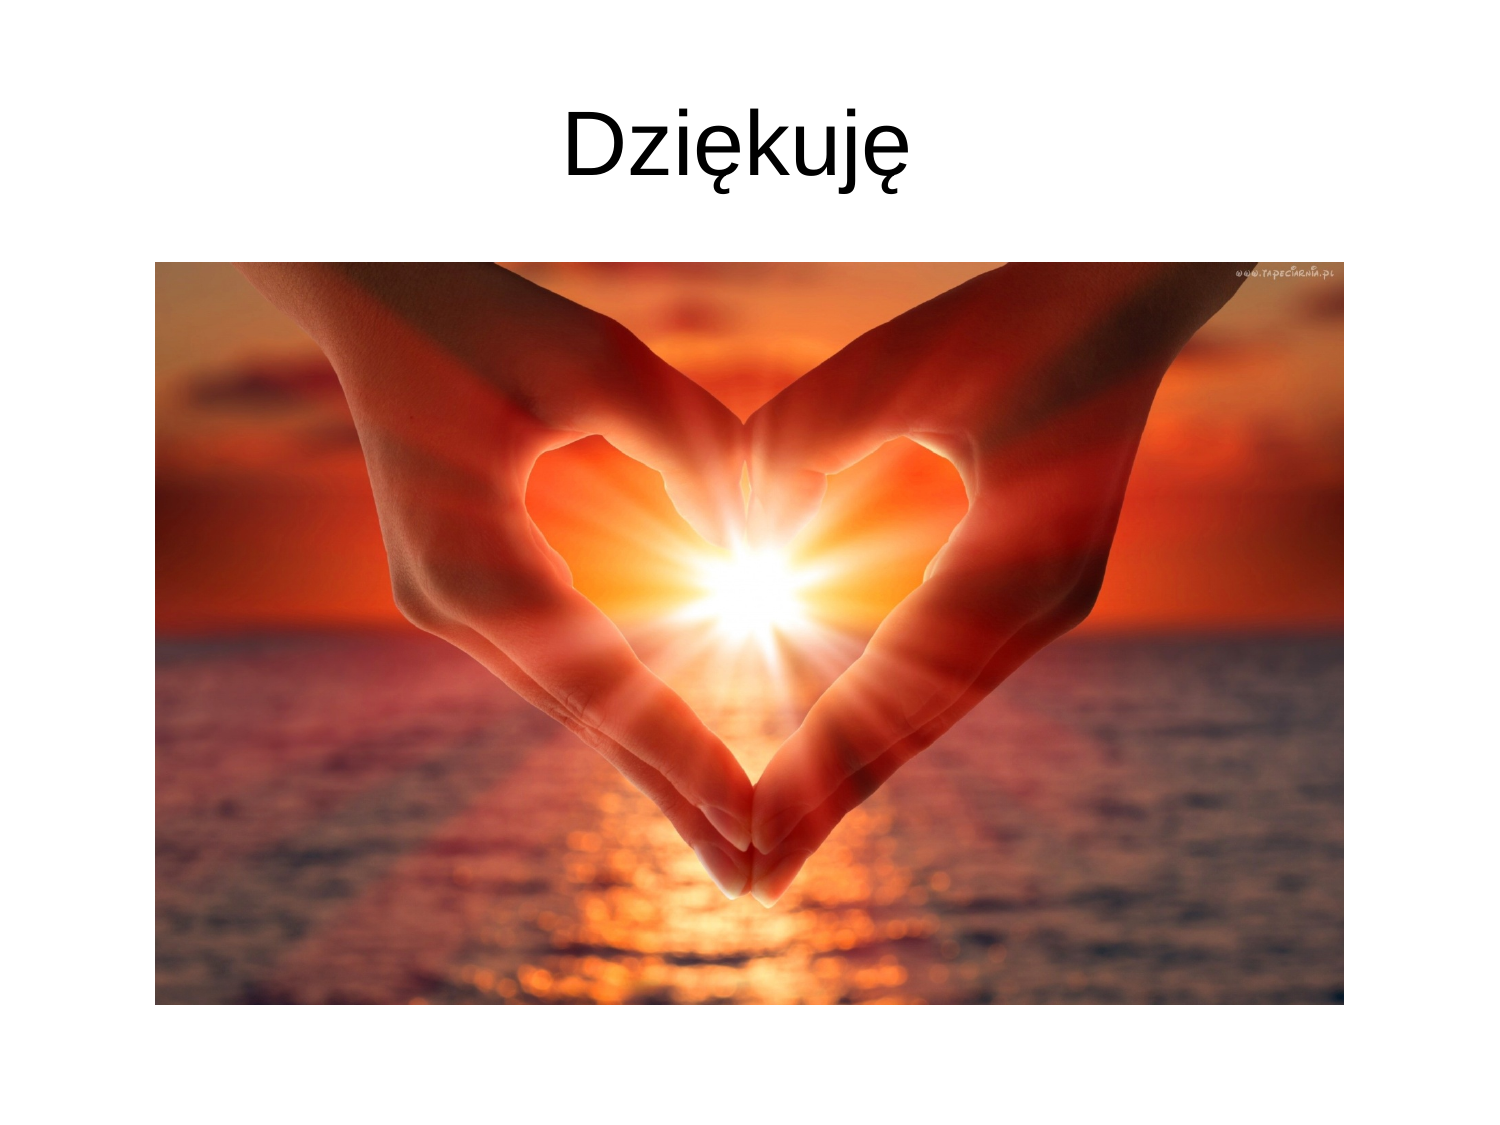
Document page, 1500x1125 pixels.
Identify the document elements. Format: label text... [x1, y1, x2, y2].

title Dziękuję [74, 44, 1426, 233]
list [155, 262, 1345, 1006]
